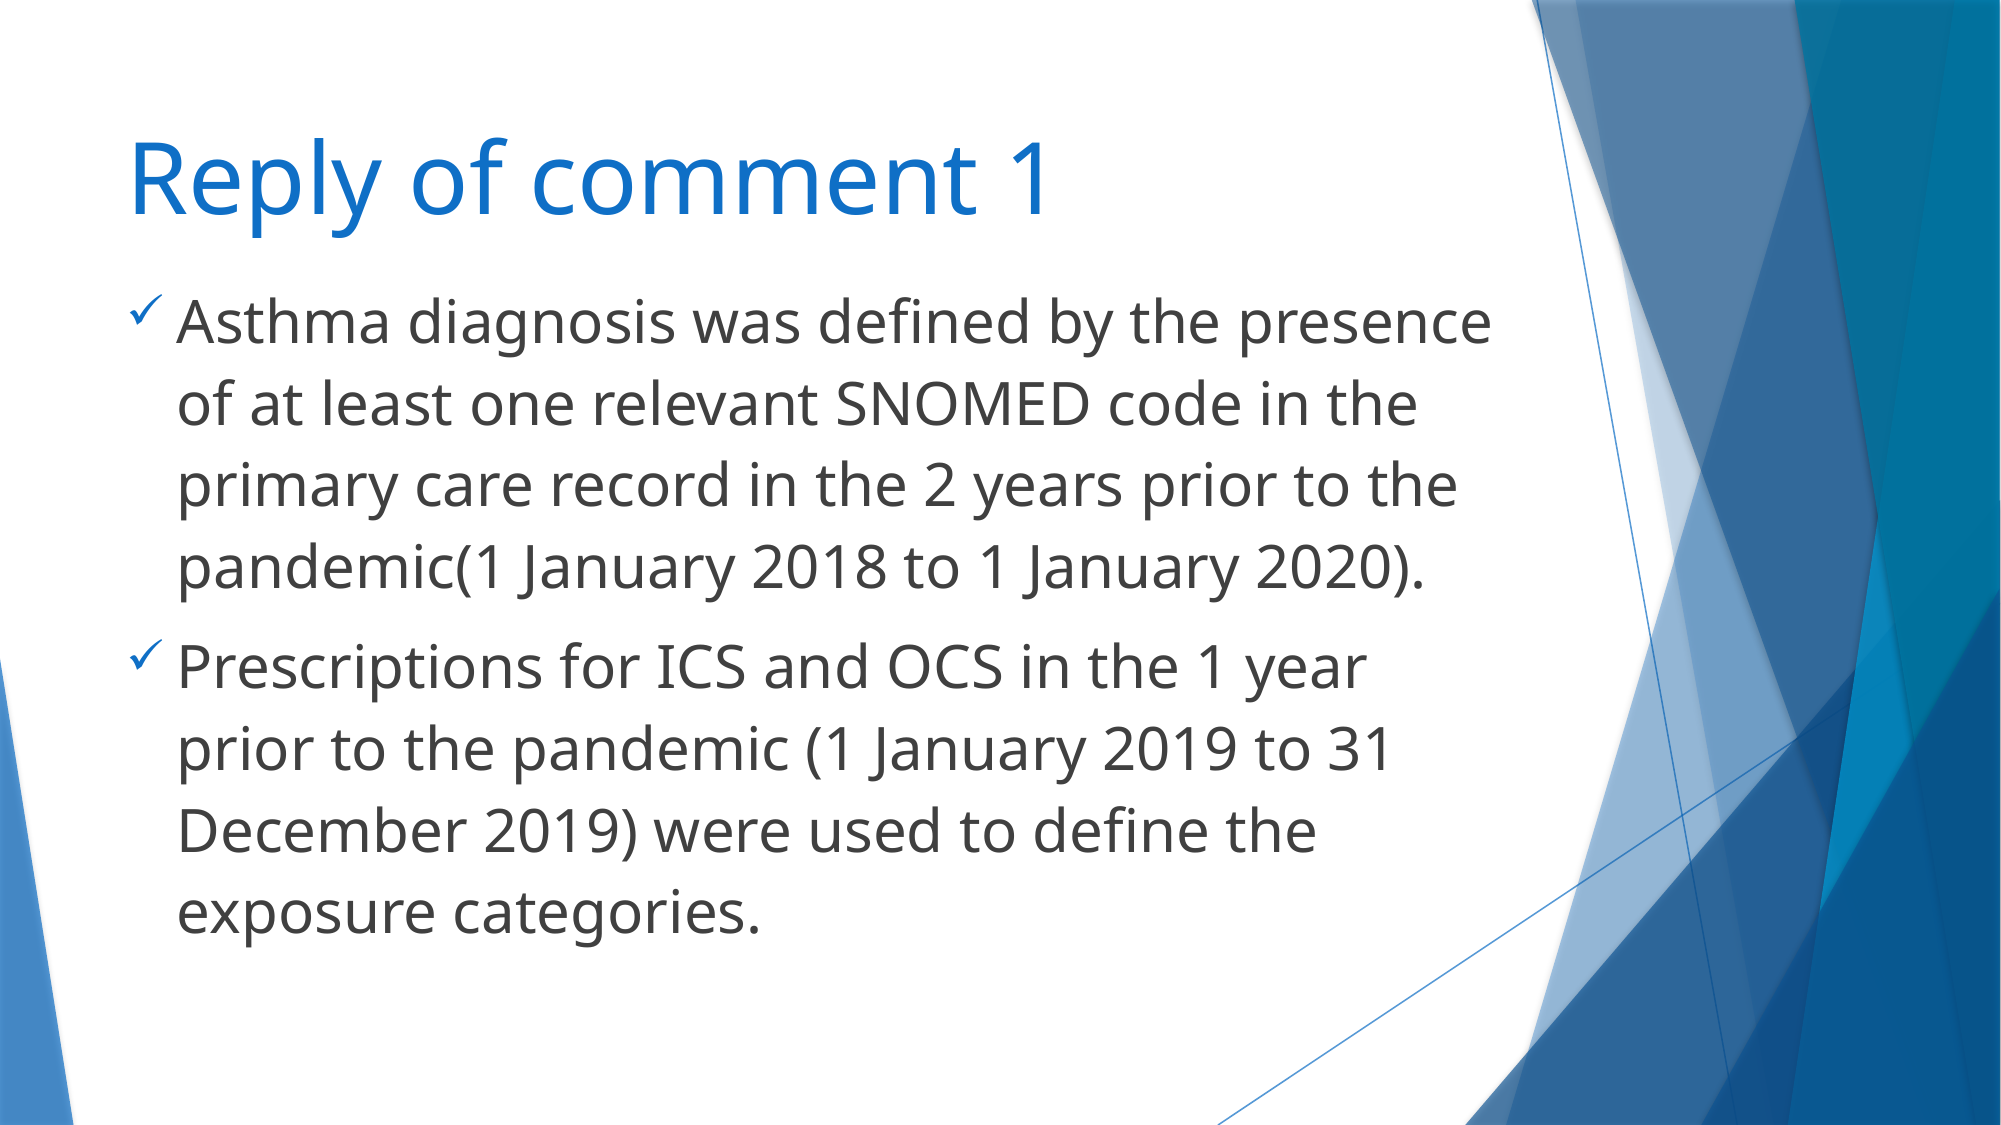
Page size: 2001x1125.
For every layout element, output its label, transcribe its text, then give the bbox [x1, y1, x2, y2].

title Reply of comment 1 [111, 99, 1522, 271]
list Asthma diagnosis was defined by the presence of at least one relevant SNOMED code in the primary care record in the 2 years prior to the pandemic(1 January 2018 to 1 January 2020). Prescriptions for ICS and OCS in the 1 year prior to the pandemic (1 January 2019 to 31 December 2019) were used to define the exposure categories. [111, 271, 1522, 1050]
